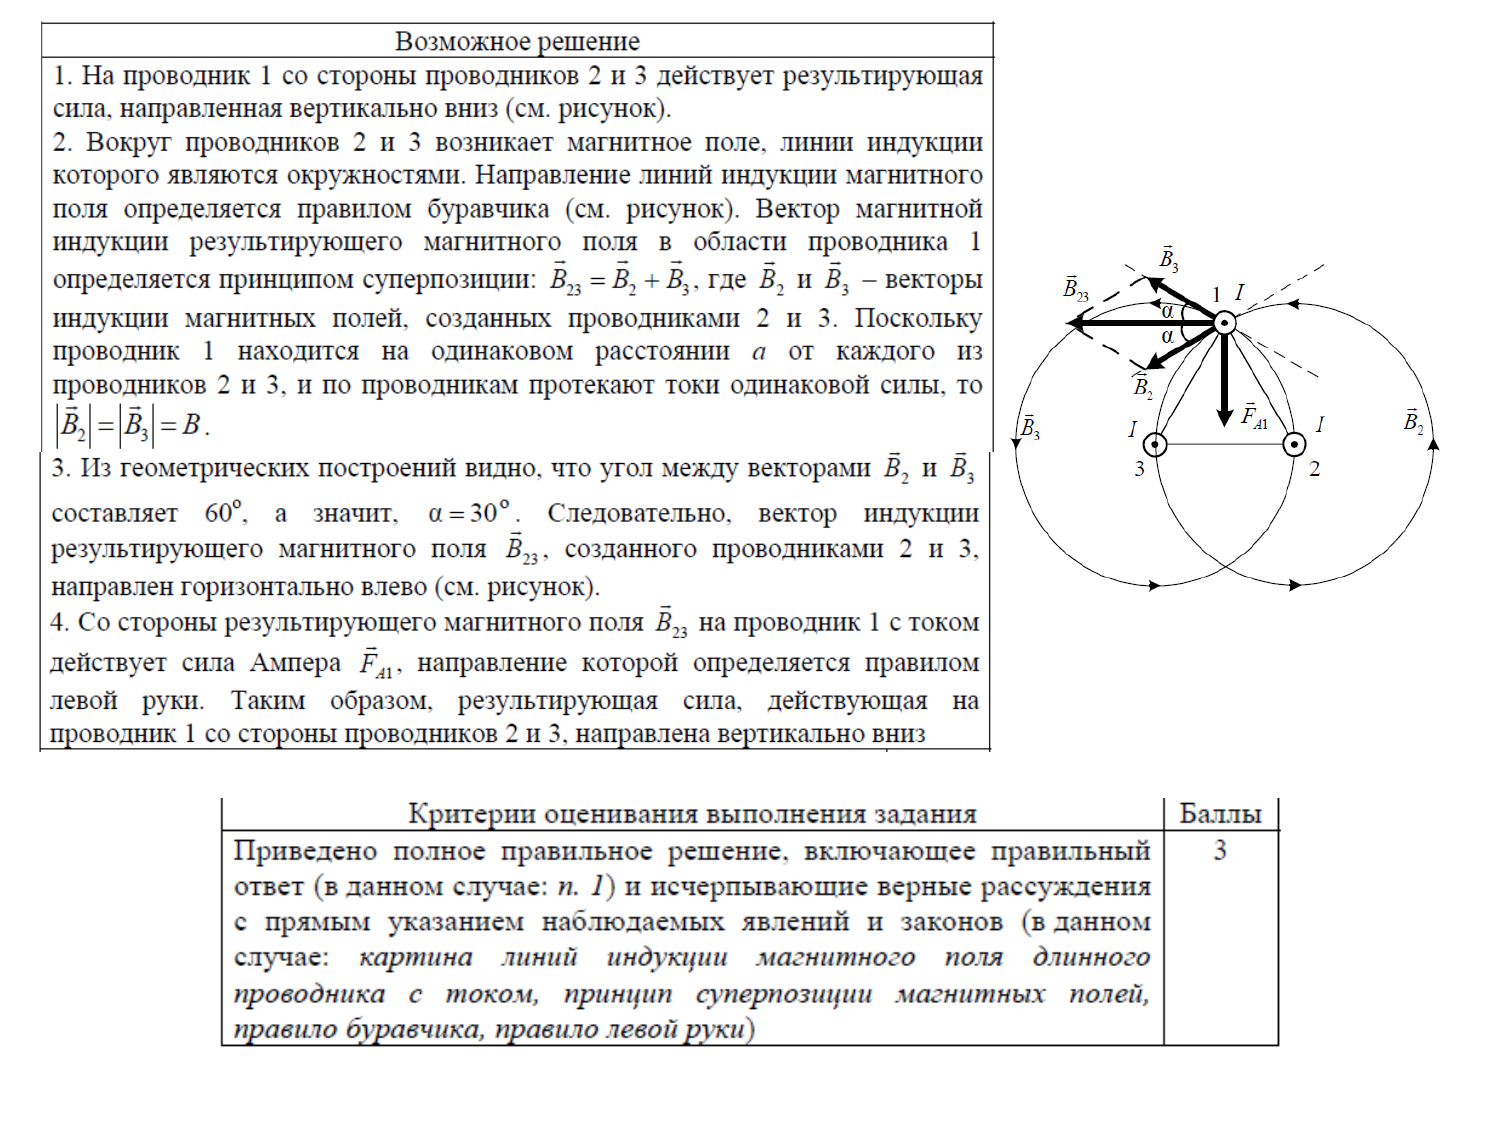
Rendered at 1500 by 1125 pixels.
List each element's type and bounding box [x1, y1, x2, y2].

picture [35, 18, 1457, 752]
picture [218, 798, 1282, 1054]
